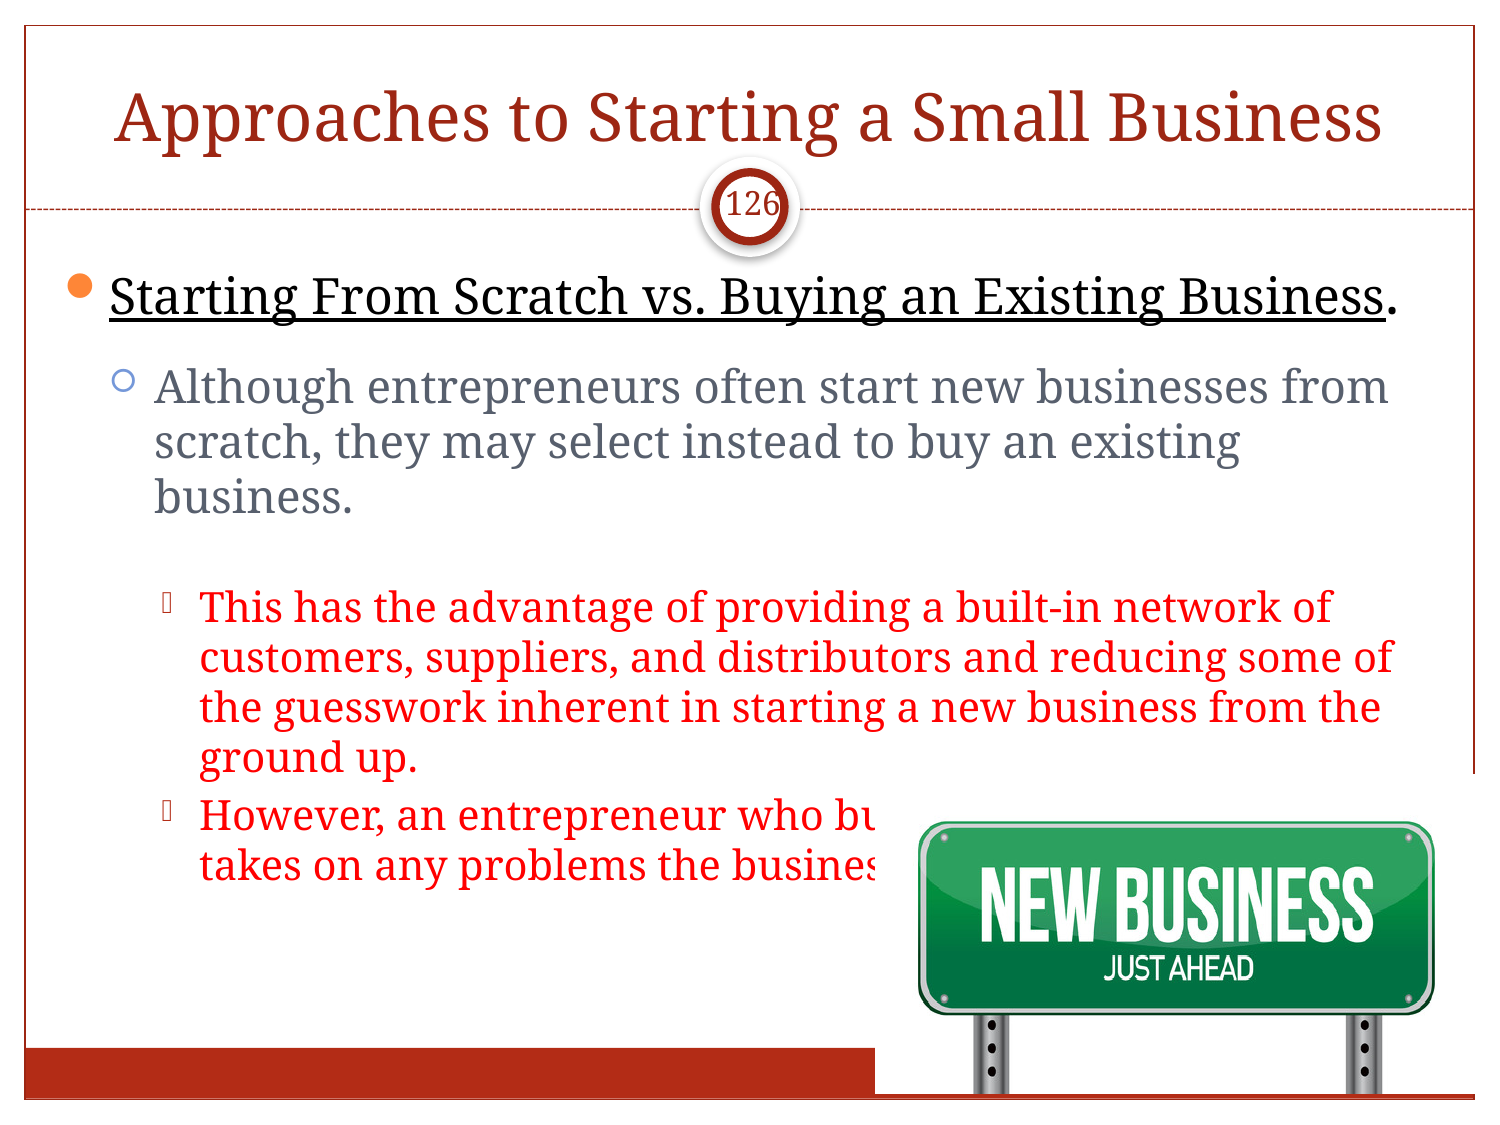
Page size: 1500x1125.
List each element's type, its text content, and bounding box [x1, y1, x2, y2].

picture [874, 774, 1476, 1094]
slide_number 126 [715, 168, 791, 241]
list Starting From Scratch vs. Buying an Existing Business. Although entrepreneurs often start new businesses from scratch, they may select instead to buy an existing business. This has the advantage of providing a built-in network of customers, suppliers, and distributors and reducing some of the guesswork inherent in starting a new business from the ground up. However, an entrepreneur who buys an existing business also takes on any problems the business already has. [49, 250, 1445, 1001]
title Approaches to Starting a Small Business [49, 37, 1450, 162]
